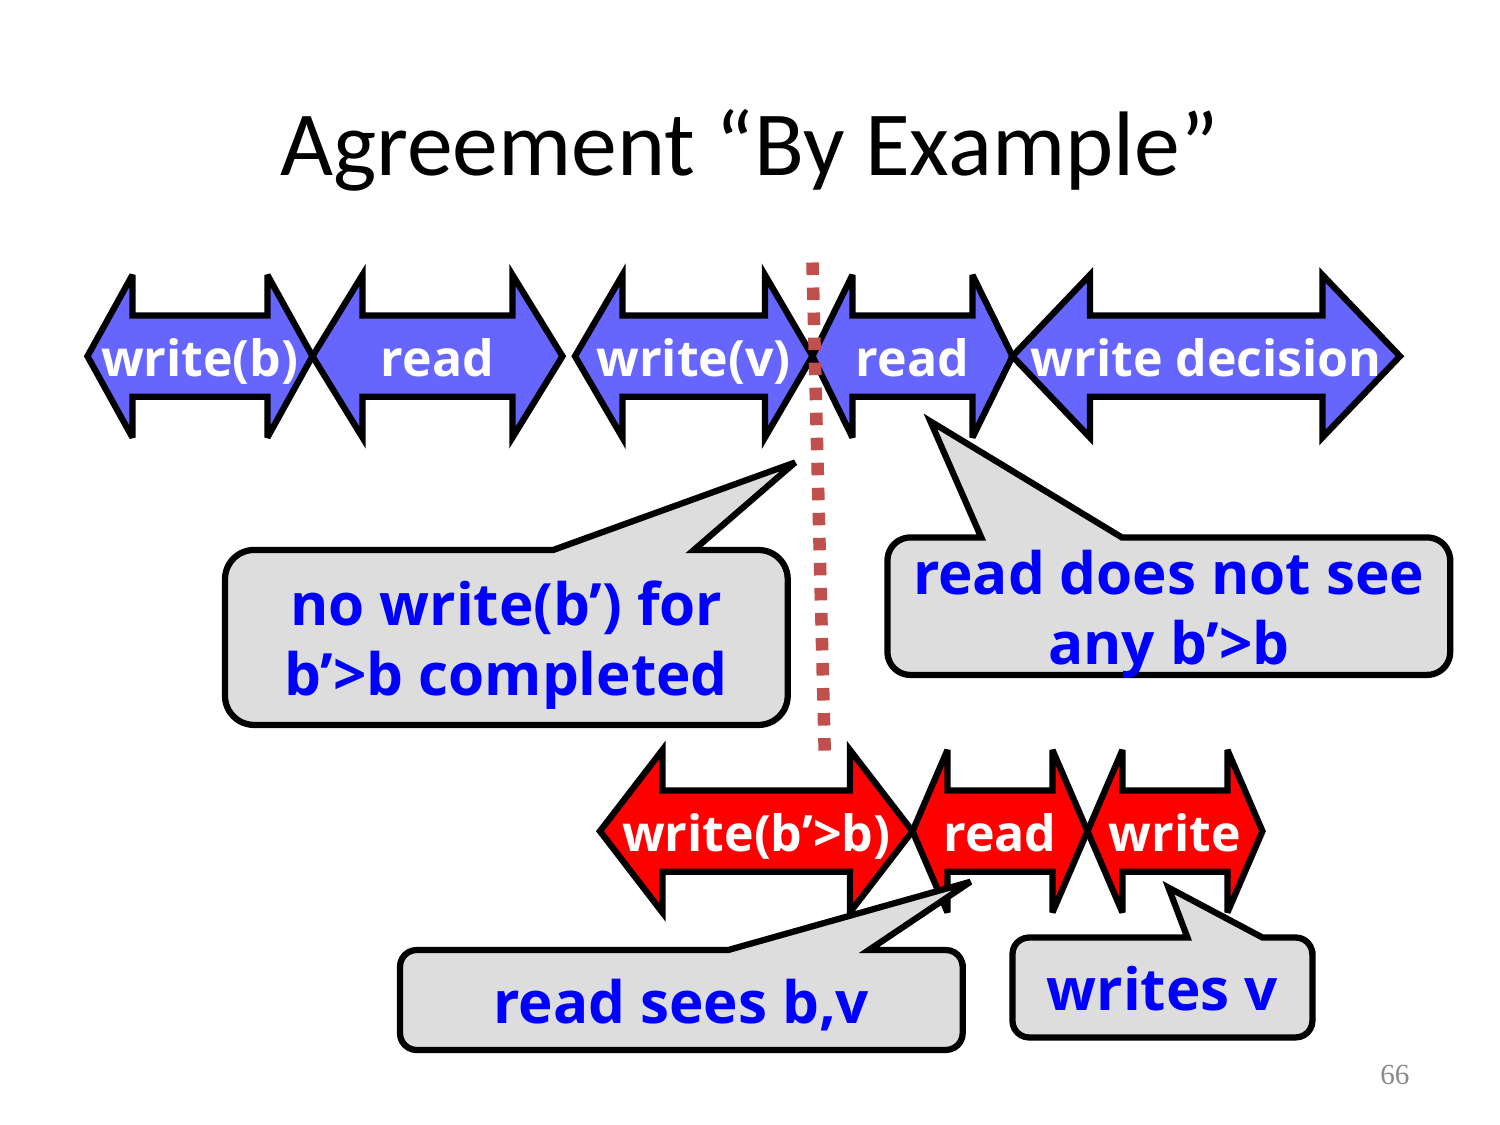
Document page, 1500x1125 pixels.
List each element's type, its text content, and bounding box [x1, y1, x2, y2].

text_box no write(b’) for b’>b completed [224, 462, 796, 725]
text_box write(b’>b) [599, 749, 912, 913]
text_box write(v) [574, 274, 812, 438]
text_box writes v [1012, 887, 1313, 1038]
text_box read sees b,v [399, 881, 971, 1051]
text_box read [812, 274, 1013, 438]
text_box write(b) [87, 274, 313, 438]
title Agreement “By Example” [75, 45, 1425, 233]
text_box read [912, 749, 1087, 913]
text_box write decision [1012, 274, 1400, 438]
text_box write [1087, 749, 1263, 913]
slide_number 66 [1074, 1042, 1425, 1103]
text_box read does not see any b’>b [887, 421, 1451, 675]
text_box read [313, 274, 563, 438]
